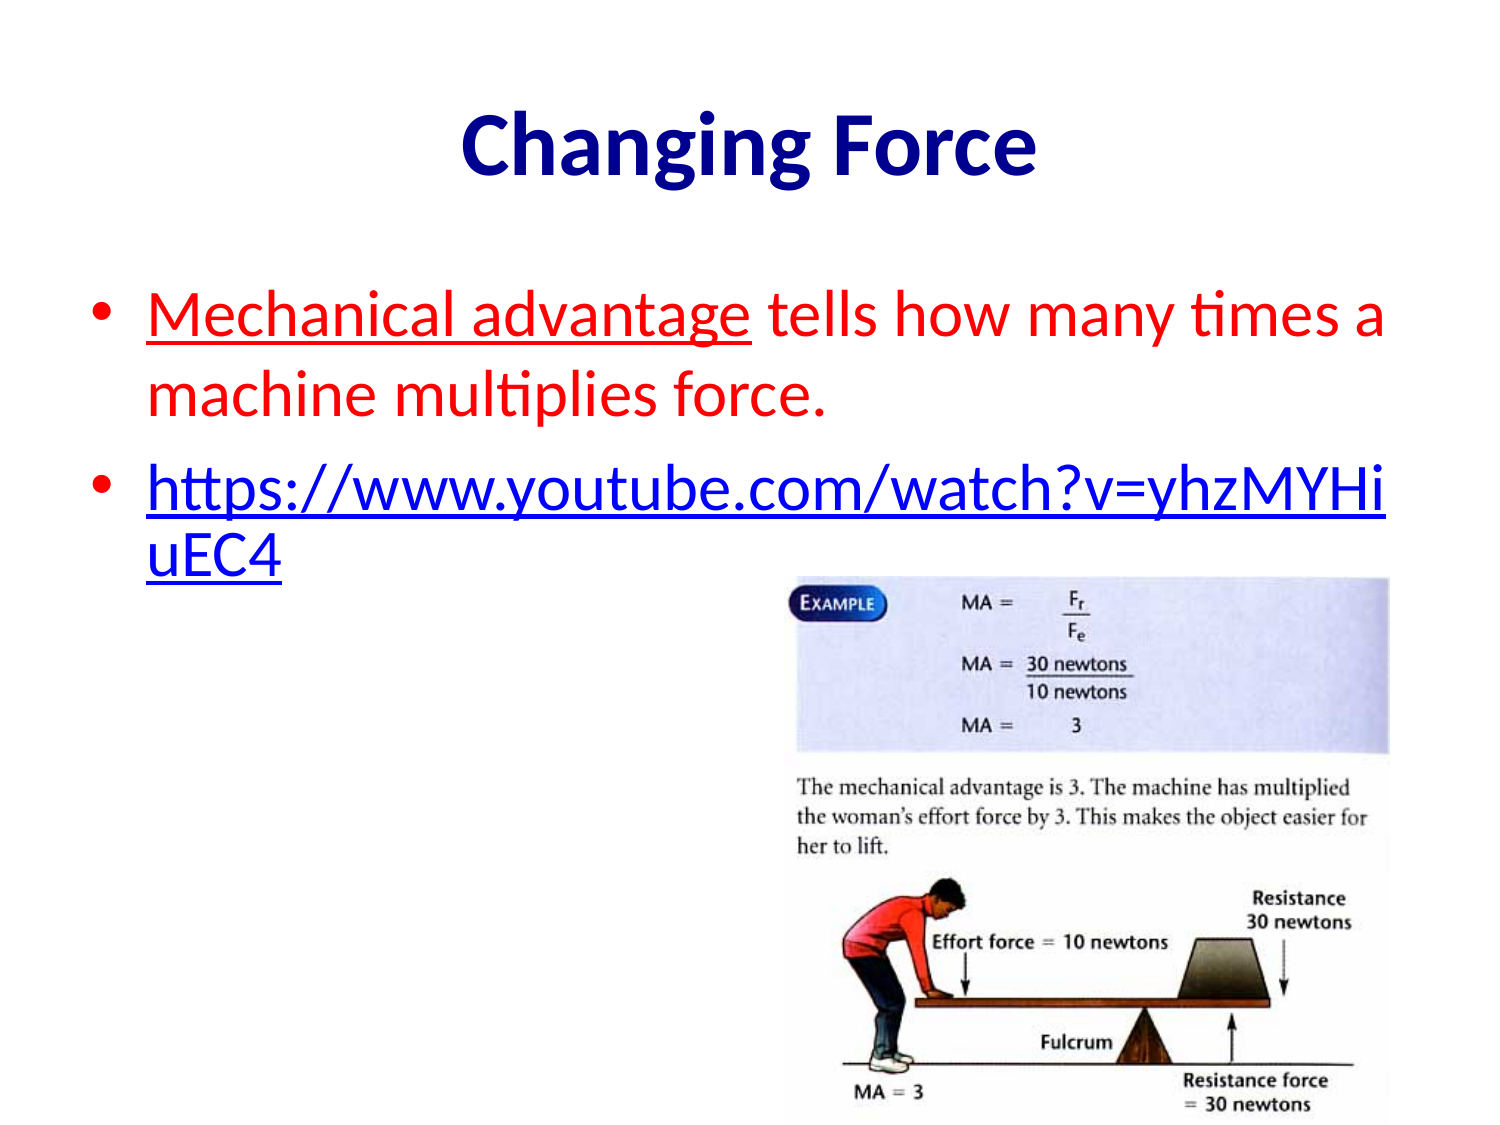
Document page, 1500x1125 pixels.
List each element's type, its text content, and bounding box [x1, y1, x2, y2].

picture [783, 576, 1391, 1125]
list Mechanical advantage tells how many times a machine multiplies force. https://www.youtube.com/watch?v=yhzMYHiuEC4 [75, 262, 1425, 1005]
title Changing Force [75, 45, 1425, 233]
